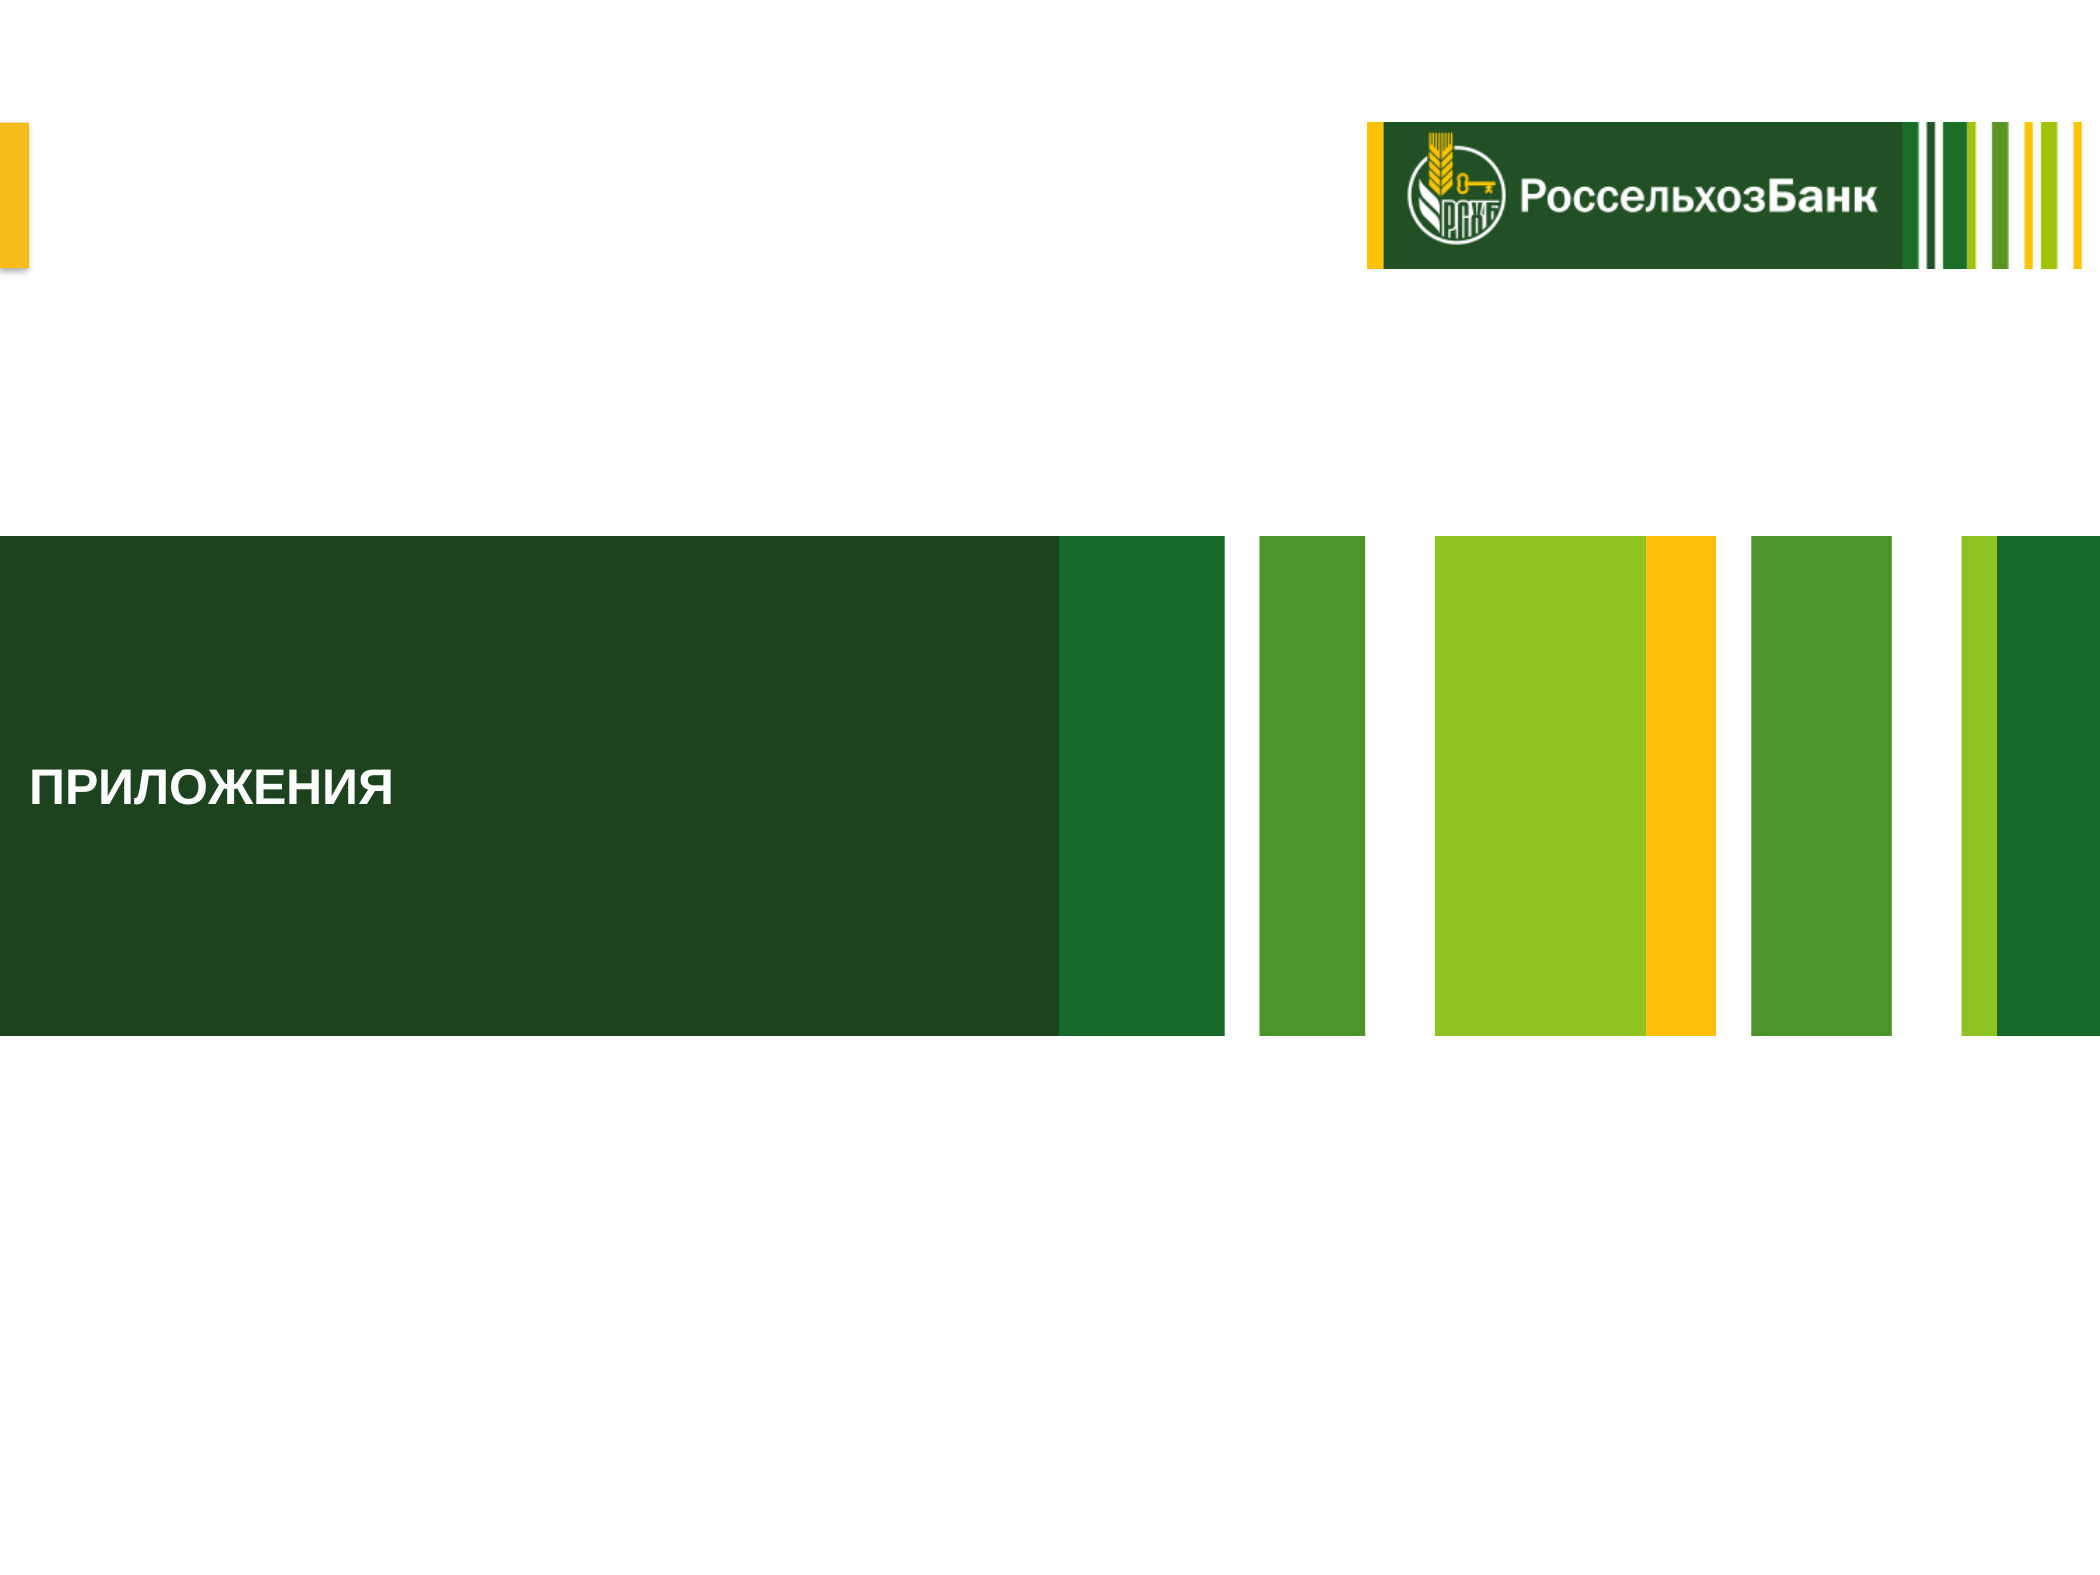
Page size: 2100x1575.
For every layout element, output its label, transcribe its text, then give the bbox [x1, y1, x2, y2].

picture [0, 536, 8, 1036]
picture [1367, 122, 2100, 269]
picture [1074, 536, 2100, 1036]
title ПРИЛОЖЕНИЯ [8, 527, 1074, 1062]
